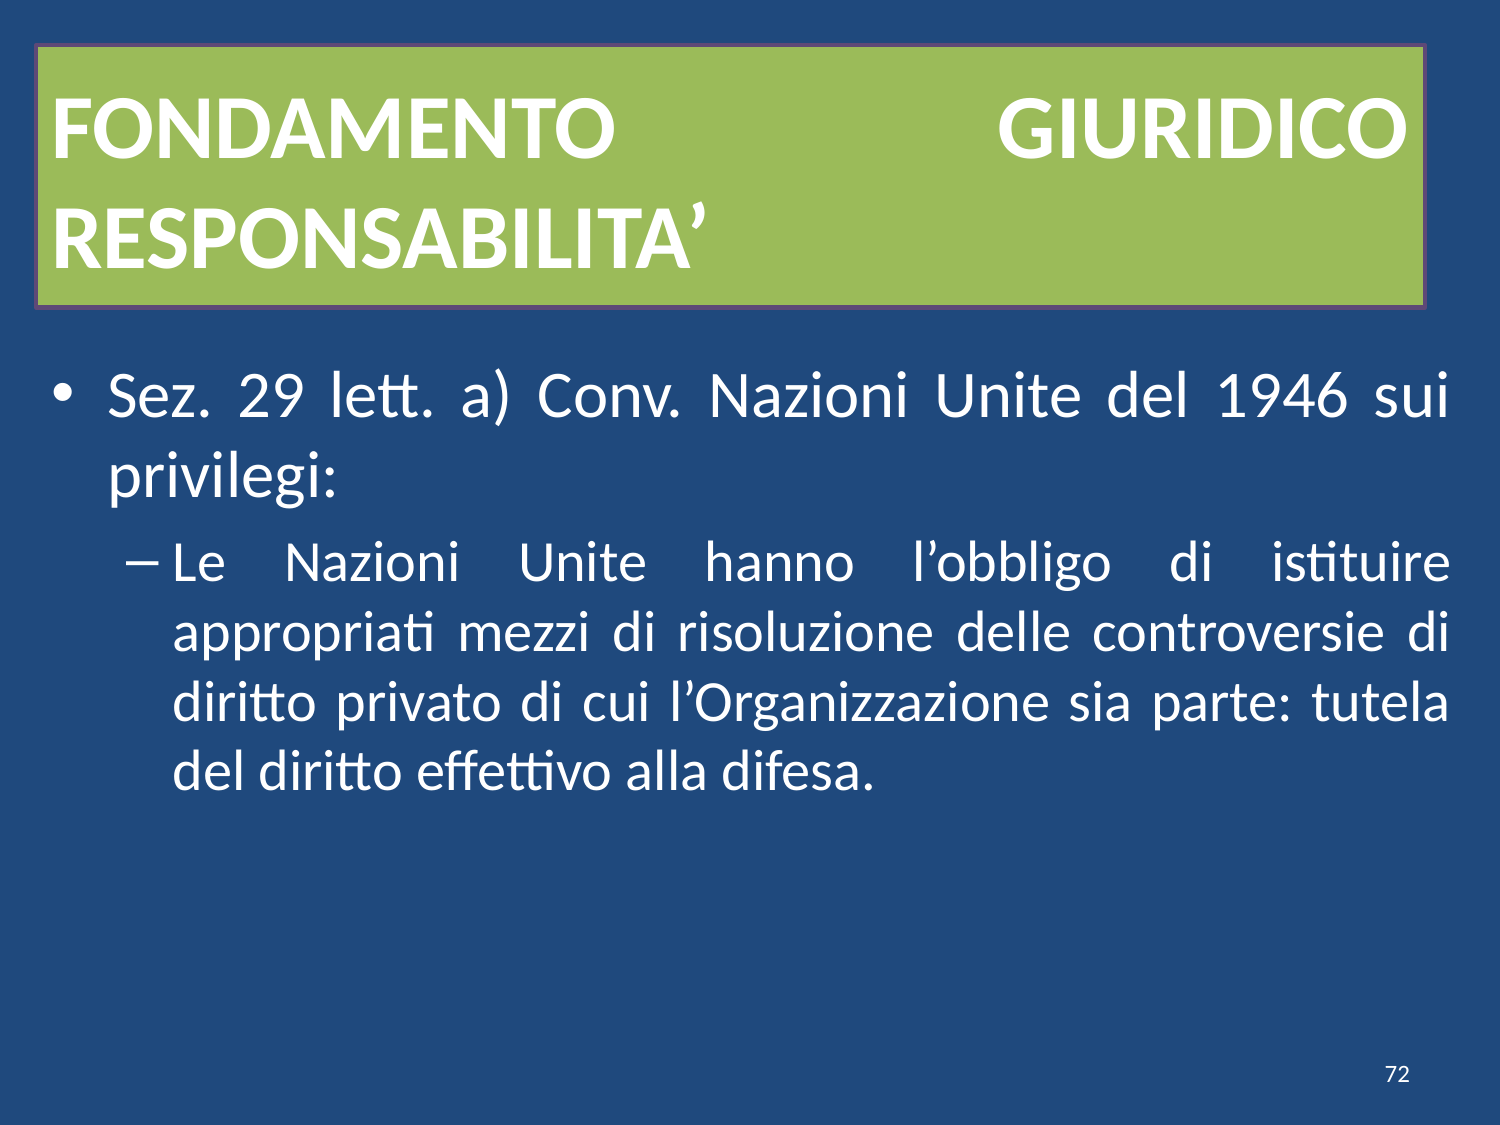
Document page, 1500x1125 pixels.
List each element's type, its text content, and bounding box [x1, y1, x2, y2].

title FONDAMENTO GIURIDICO RESPONSABILITA’ [34, 43, 1427, 310]
slide_number 72 [1074, 1042, 1425, 1103]
list Sez. 29 lett. a) Conv. Nazioni Unite del 1946 sui privilegi: Le Nazioni Unite hanno l’obbligo di istituire appropriati mezzi di risoluzione delle controversie di diritto privato di cui l’Organizzazione sia parte: tutela del diritto effettivo alla difesa. [36, 343, 1467, 1084]
